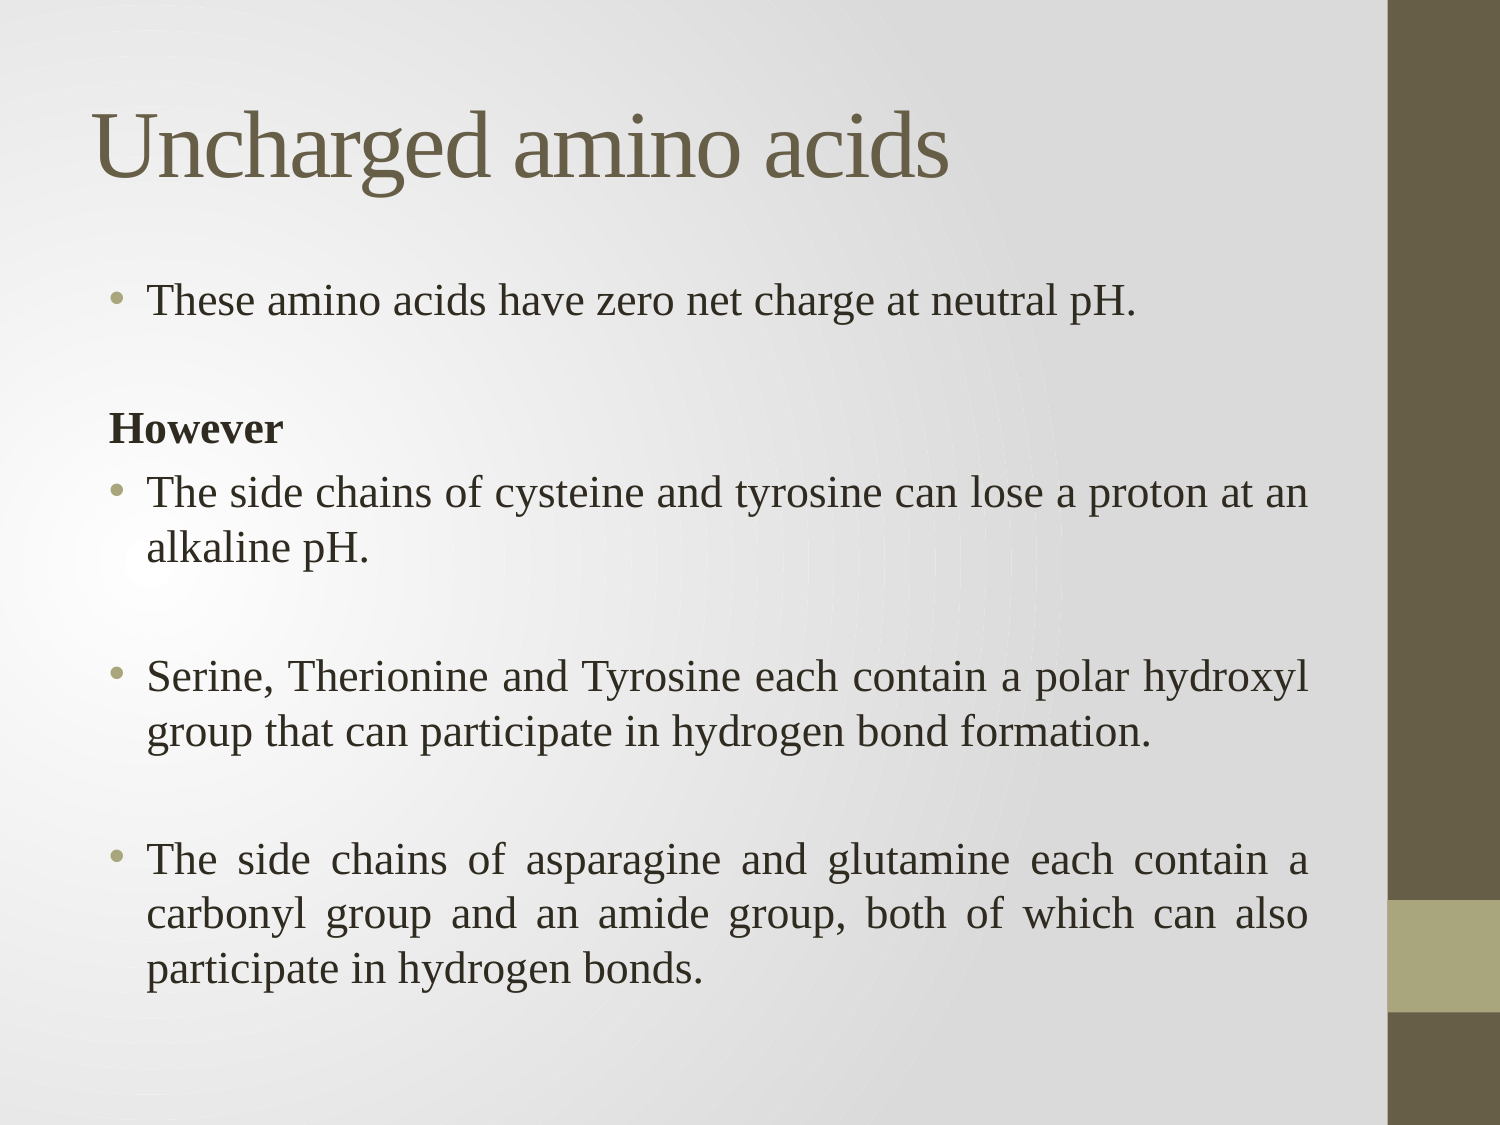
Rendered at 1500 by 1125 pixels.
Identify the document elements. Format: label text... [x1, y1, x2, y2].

list These amino acids have zero net charge at neutral pH. However The side chains of cysteine and tyrosine can lose a proton at an alkaline pH. Serine, Therionine and Tyrosine each contain a polar hydroxyl group that can participate in hydrogen bond formation. The side chains of asparagine and glutamine each contain a carbonyl group and an amide group, both of which can also participate in hydrogen bonds. [75, 262, 1325, 1050]
title Uncharged amino acids [75, 45, 1325, 233]
